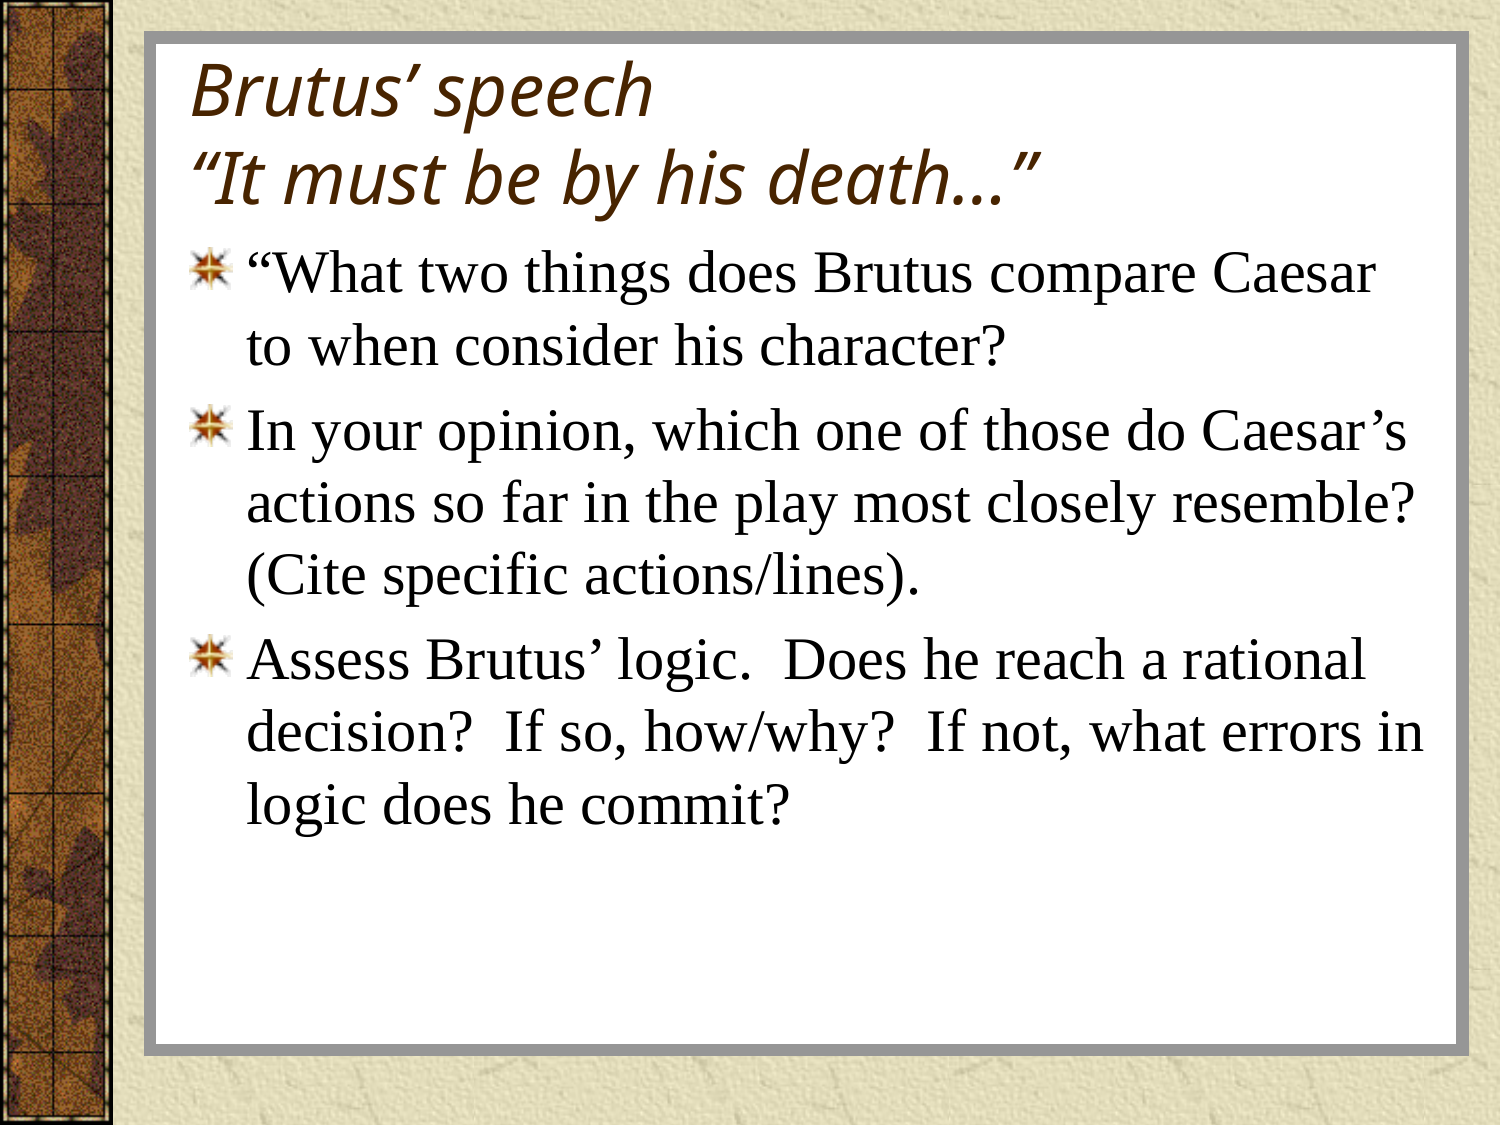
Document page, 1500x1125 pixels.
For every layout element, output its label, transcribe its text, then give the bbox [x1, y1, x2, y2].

picture [0, 0, 1500, 1125]
title Brutus’ speech “It must be by his death…” [174, 37, 1450, 224]
list “What two things does Brutus compare Caesar to when consider his character? In your opinion, which one of those do Caesar’s actions so far in the play most closely resemble? (Cite specific actions/lines). Assess Brutus’ logic. Does he reach a rational decision? If so, how/why? If not, what errors in logic does he commit? [174, 224, 1450, 1063]
